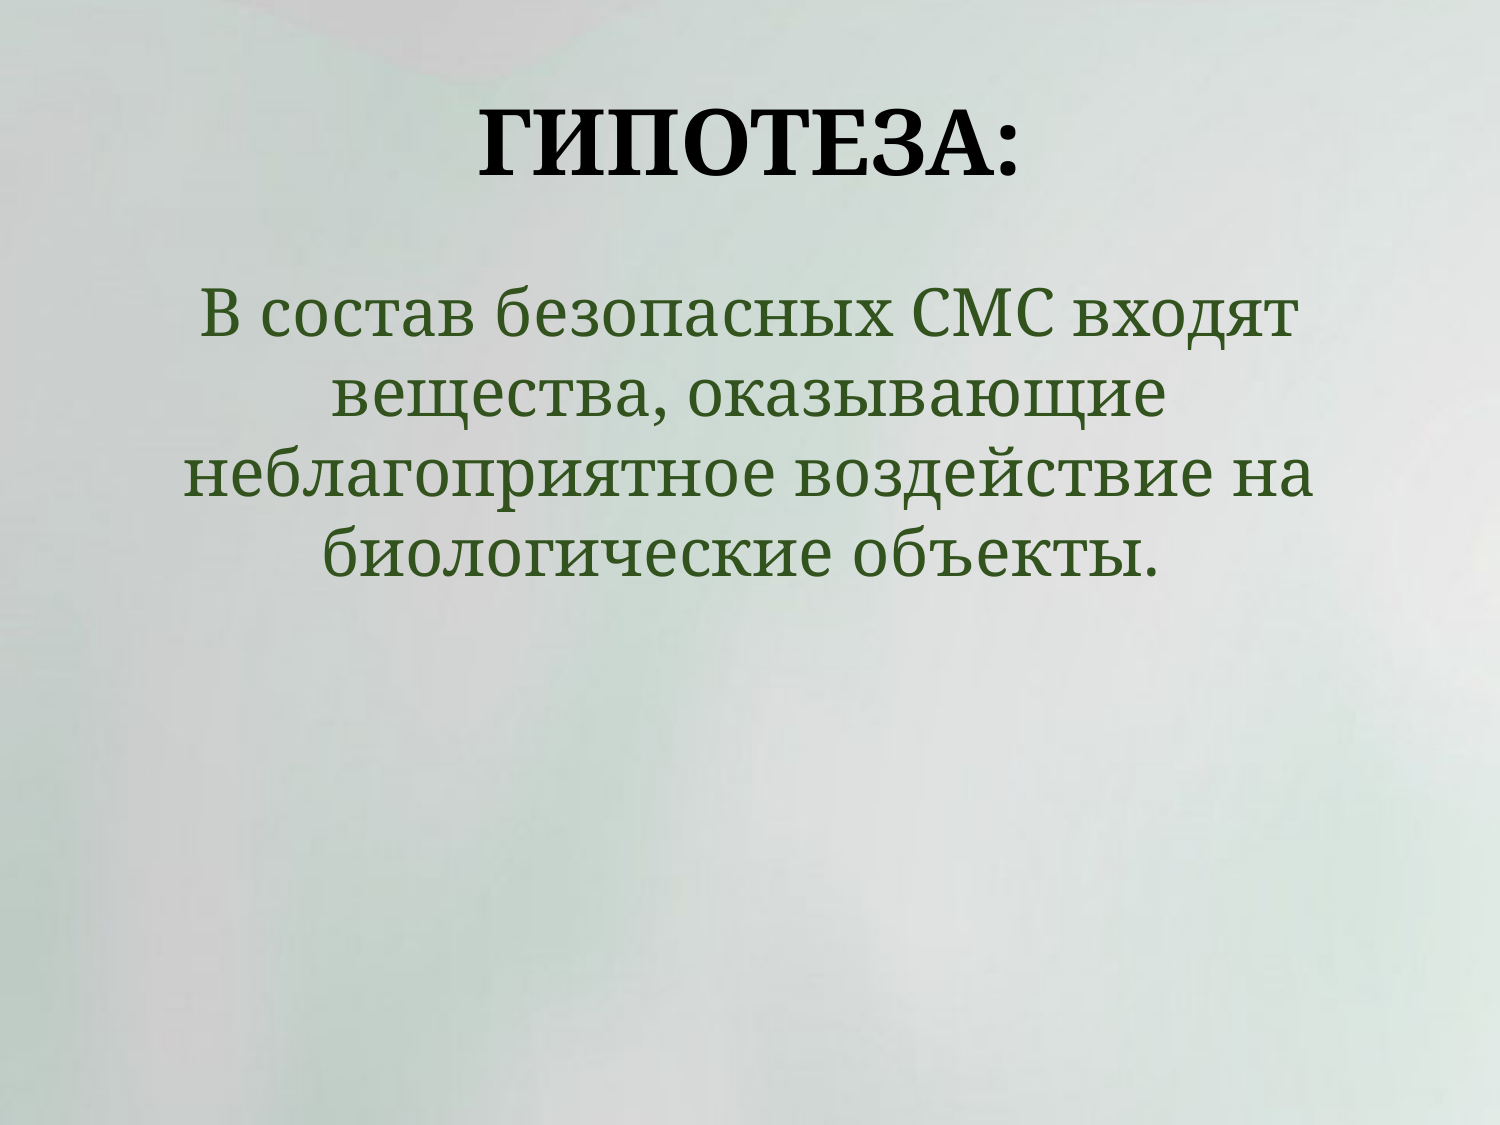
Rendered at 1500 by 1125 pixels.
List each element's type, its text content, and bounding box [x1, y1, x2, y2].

picture [0, 0, 1500, 1125]
title Гипотеза: [75, 45, 1425, 233]
list В состав безопасных СМС входят вещества, оказывающие неблагоприятное воздействие на биологические объекты. [74, 262, 1426, 1006]
